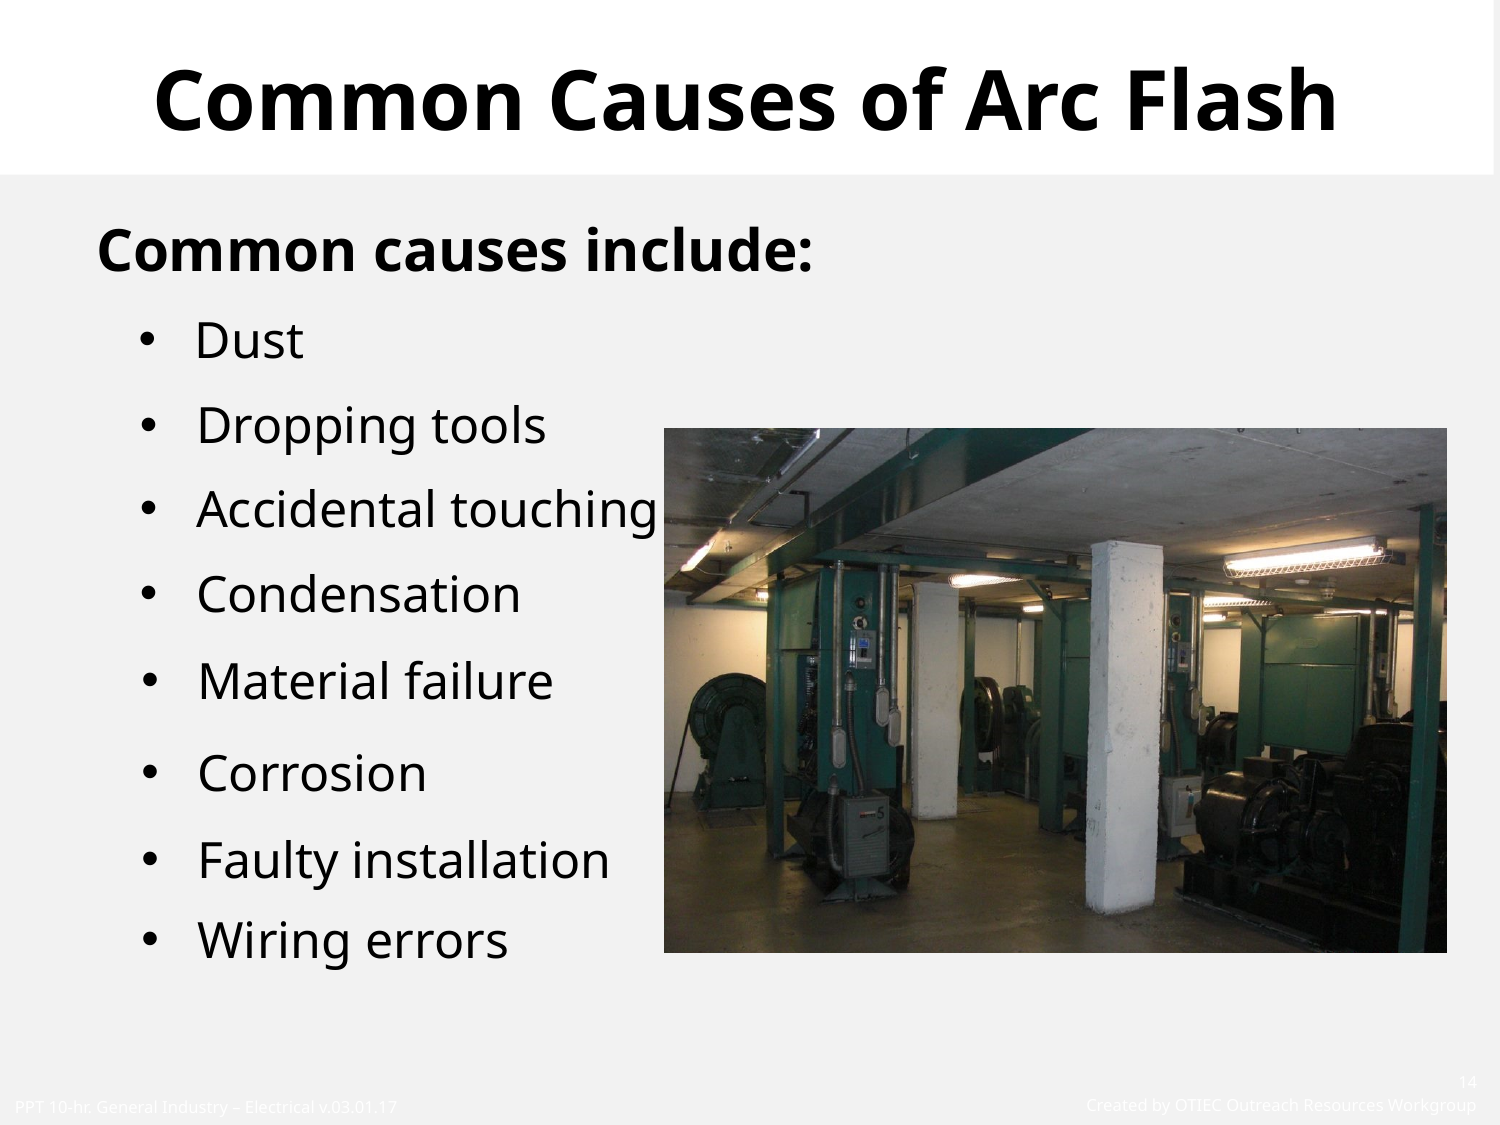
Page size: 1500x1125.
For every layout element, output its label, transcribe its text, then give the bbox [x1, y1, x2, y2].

text_box Dropping tools [125, 386, 642, 462]
picture [664, 428, 1448, 954]
text_box Material failure [126, 642, 659, 718]
text_box Faulty installation [126, 821, 659, 896]
text_box Condensation [125, 555, 659, 631]
text_box Accidental touching [125, 470, 659, 545]
text_box Common Causes of Arc Flash [0, 0, 1494, 175]
text_box Wiring errors [126, 901, 645, 977]
text_box Dust [123, 301, 375, 376]
text_box Common causes include: [81, 205, 1500, 291]
text_box Corrosion [126, 734, 659, 809]
